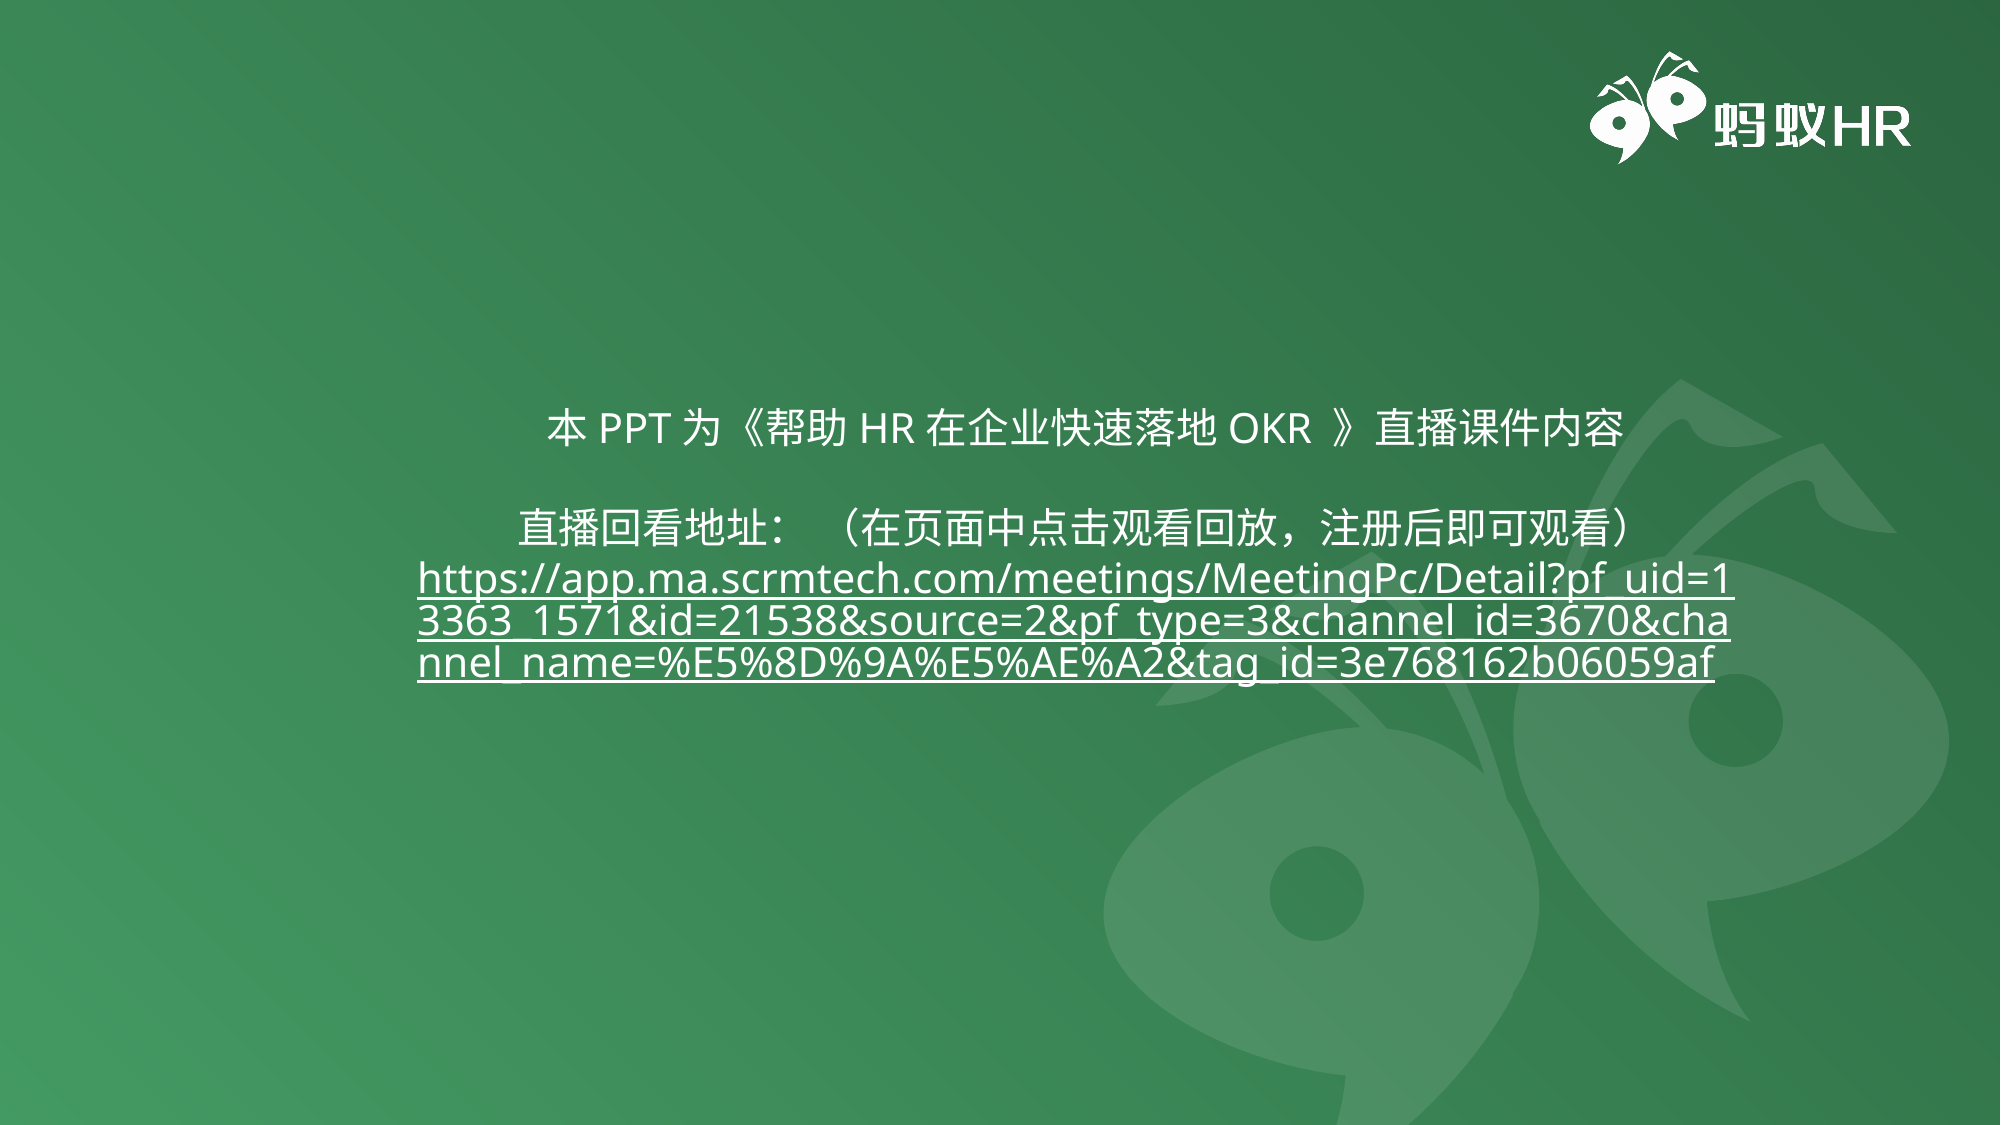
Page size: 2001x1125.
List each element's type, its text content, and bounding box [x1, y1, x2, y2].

text_box 本PPT为《帮助HR在企业快速落地OKR 》直播课件内容 直播回看地址： （在页面中点击观看回放，注册后即可观看） https://app.ma.scrmtech.com/meetings/MeetingPc/Detail?pf_uid=13363_1571&id=21538&source=2&pf_type=3&channel_id=3670&channel_name=%E5%8D%9A%E5%AE%A2&tag_id=3e768162b06059af [402, 394, 1103, 667]
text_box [1103, 378, 1950, 1125]
picture [1589, 51, 1912, 165]
text_box [0, 0, 2000, 1125]
